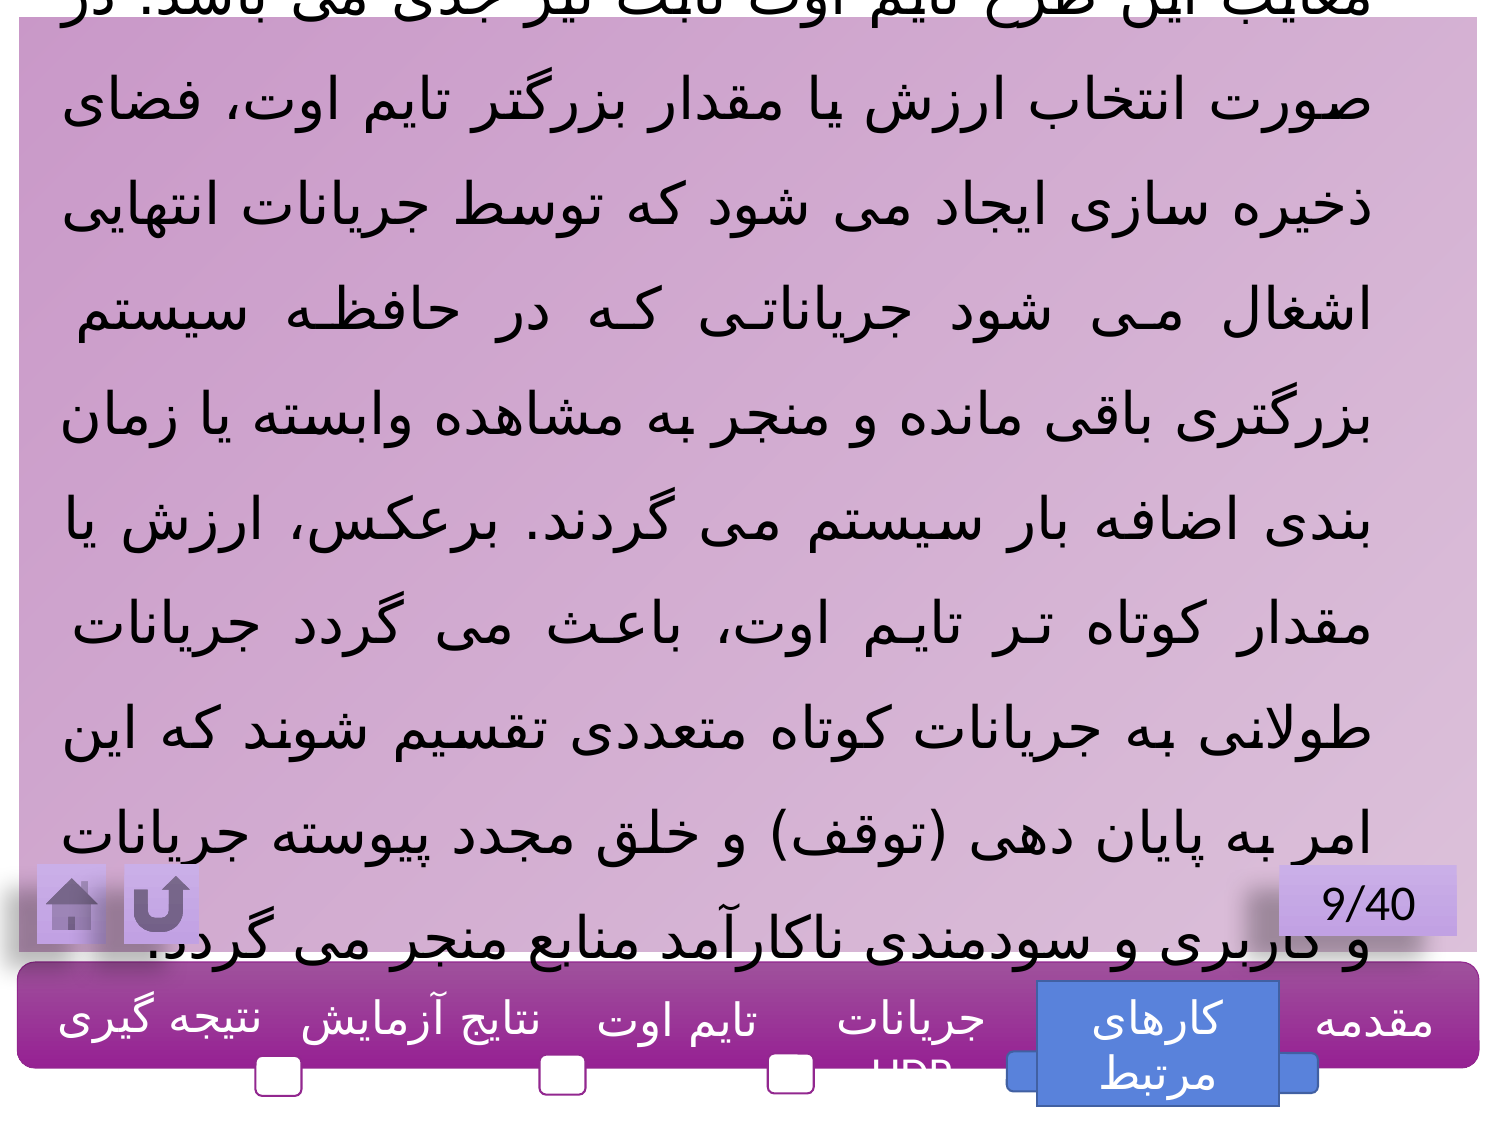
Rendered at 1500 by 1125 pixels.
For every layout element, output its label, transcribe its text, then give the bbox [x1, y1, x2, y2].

text_box جریانات UDP [791, 981, 1032, 1107]
text_box 9/40 [1279, 864, 1457, 937]
text_box [1005, 1050, 1036, 1093]
text_box معایب این طرح تایم اوت ثابت نیز جدی می باشد. در صورت انتخاب ارزش یا مقدار بزرگتر تایم اوت، فضای ذخیره سازی ایجاد می شود که توسط جریانات انتهایی اشغال می شود جریاناتی که در حافظه سیستم بزرگتری باقی مانده و منجر به مشاهده وابسته یا زمان بندی اضافه بار سیستم می گردند. برعکس، ارزش یا مقدار کوتاه تر تایم اوت، باعث می گردد جریانات طولانی به جریانات کوتاه متعددی تقسیم شوند که این امر به پایان دهی (توقف) و خلق مجدد پیوسته جریانات و کاربری و سودمندی ناکارآمد منابع منجر می گردد. [44, 27, 1464, 864]
text_box [37, 863, 107, 945]
text_box کارهای مرتبط [1036, 980, 1280, 1107]
text_box [766, 1052, 815, 1095]
text_box [538, 1053, 587, 1096]
text_box [37, 27, 44, 863]
text_box تایم اوت [564, 983, 791, 1054]
text_box [1280, 1051, 1320, 1095]
text_box [16, 14, 1480, 955]
text_box [254, 1054, 303, 1097]
text_box [124, 863, 200, 944]
text_box [16, 961, 1480, 1069]
text_box مقدمه [1280, 982, 1472, 1053]
text_box نتایج آزمایش [284, 981, 559, 1052]
text_box نتیجه گیری [37, 978, 285, 1049]
